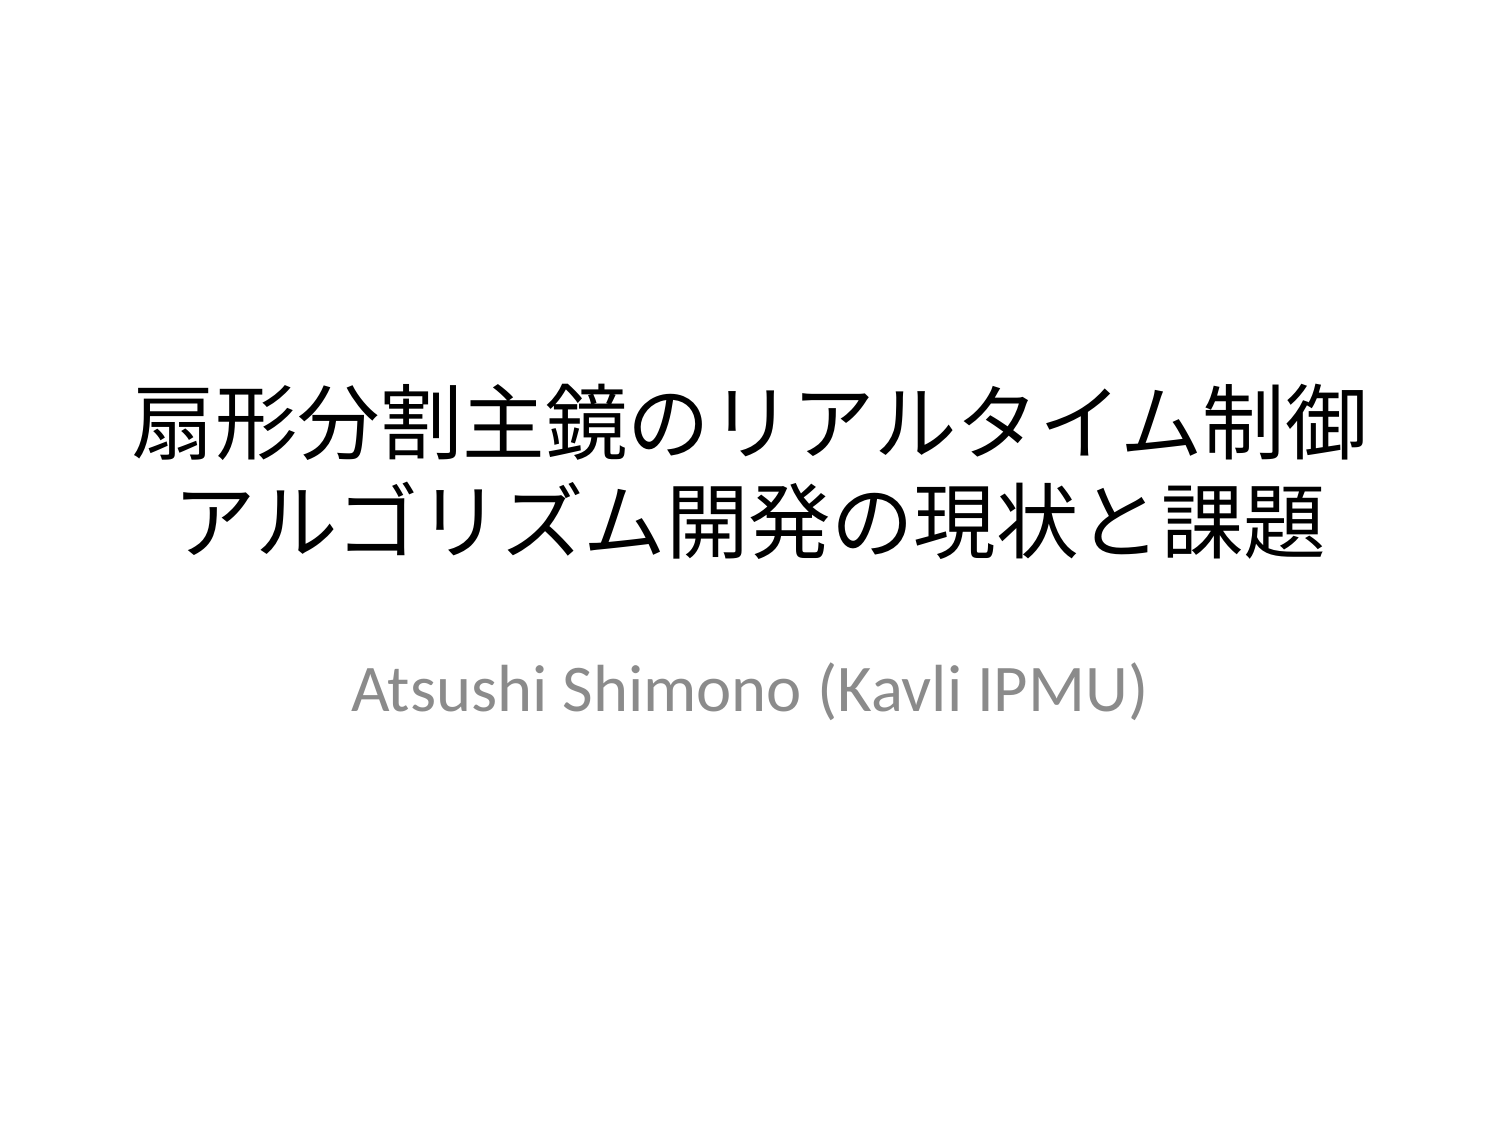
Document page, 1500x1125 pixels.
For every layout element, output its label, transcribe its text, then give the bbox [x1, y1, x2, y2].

title 扇形分割主鏡のリアルタイム制御アルゴリズム開発の現状と課題 [112, 349, 1388, 591]
subtitle Atsushi Shimono (Kavli IPMU) [225, 637, 1275, 925]
